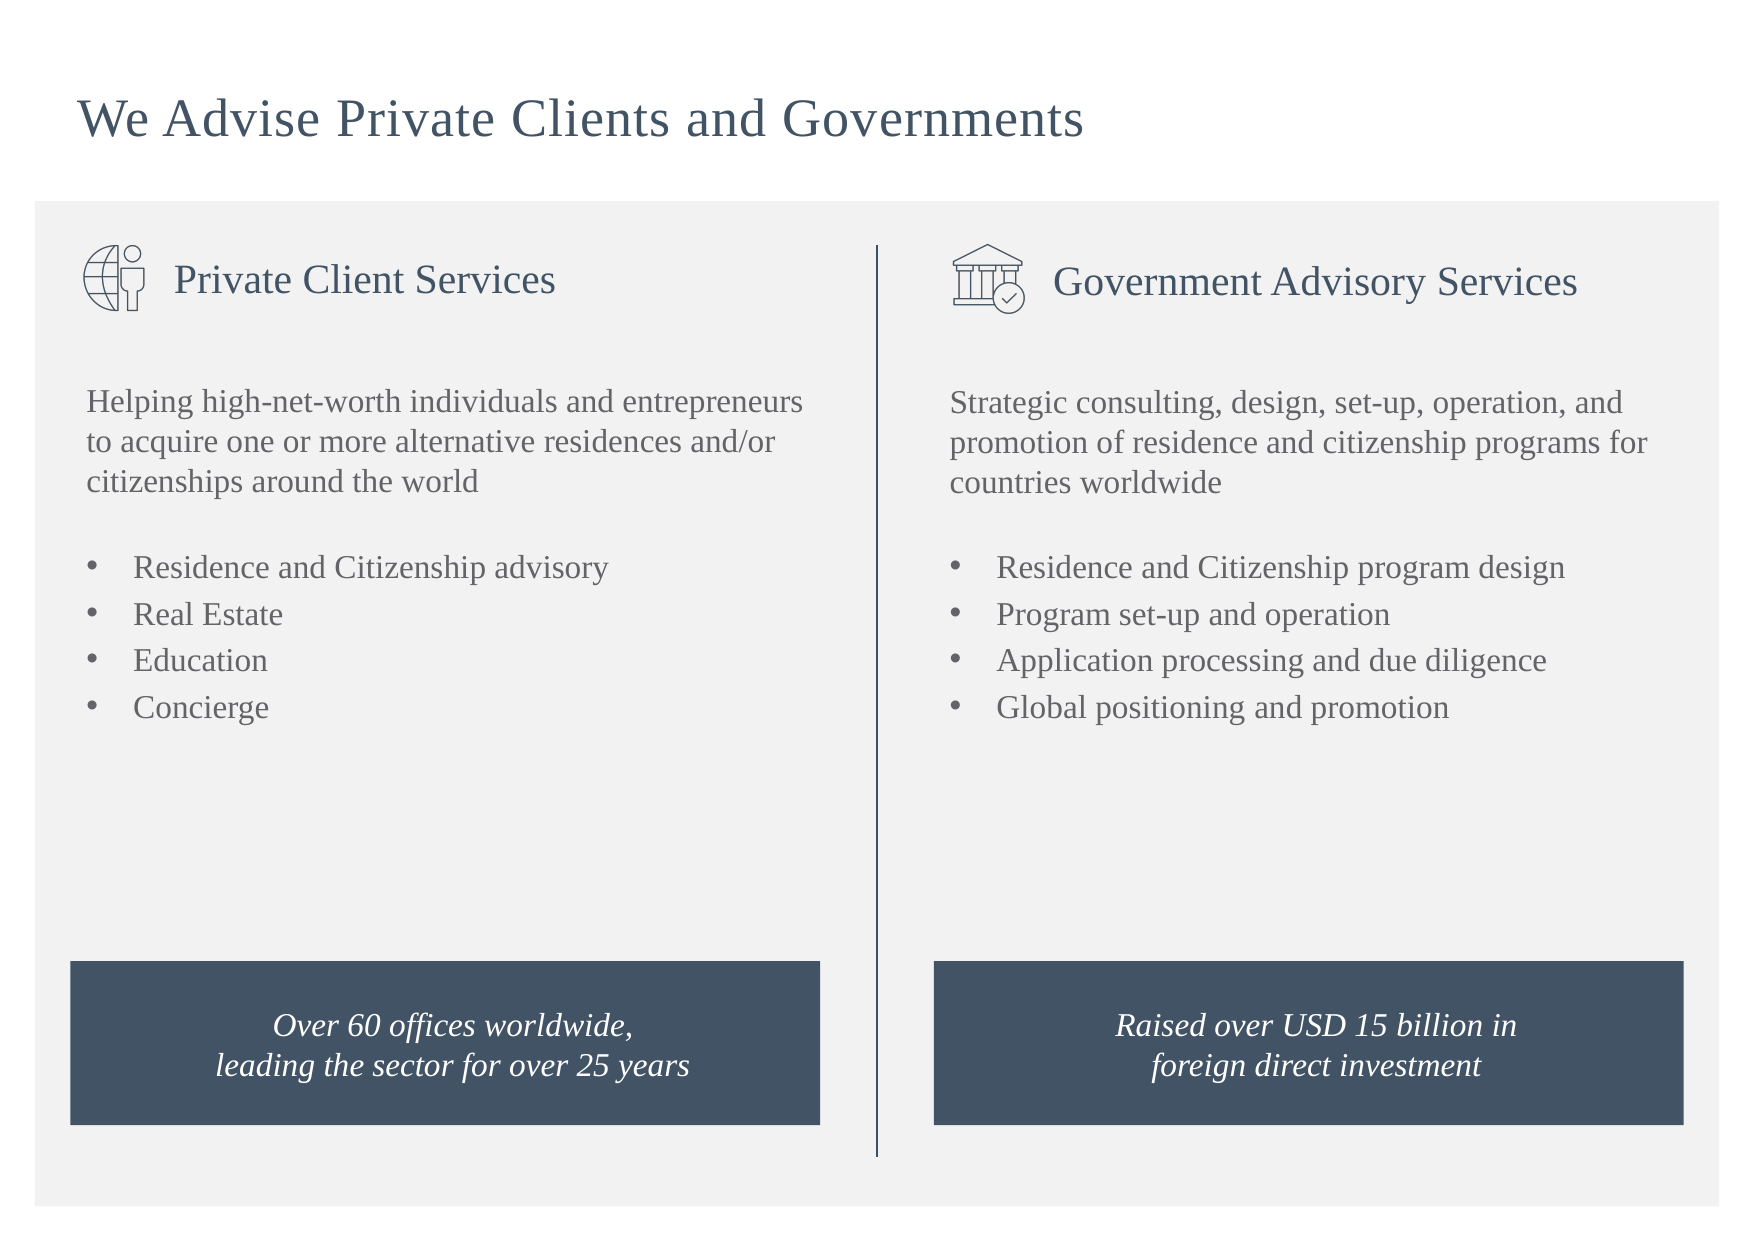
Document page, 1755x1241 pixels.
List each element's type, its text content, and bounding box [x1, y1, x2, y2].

list Private Client Services [174, 251, 766, 332]
text_box Government Advisory Services [1053, 253, 1755, 334]
text_box Residence and Citizenship advisory Real Estate Education Concierge [70, 545, 821, 961]
text_box Helping high-net-worth individuals and entrepreneurs to acquire one or more alternative residences and/or citizenships around the world [70, 379, 821, 515]
text_box Raised over USD 15 billion in foreign direct investment [933, 961, 1684, 1126]
subtitle We Advise Private Clients and Governments [78, 5, 1717, 215]
text_box Residence and Citizenship program design Program set-up and operation Application processing and due diligence Global positioning and promotion [933, 545, 1684, 942]
picture [77, 238, 157, 318]
text_box Over 60 offices worldwide, leading the sector for over 25 years [70, 961, 821, 1126]
text_box Strategic consulting, design, set-up, operation, and promotion of residence and citizenship programs for countries worldwide [933, 380, 1684, 545]
picture [947, 238, 1027, 318]
